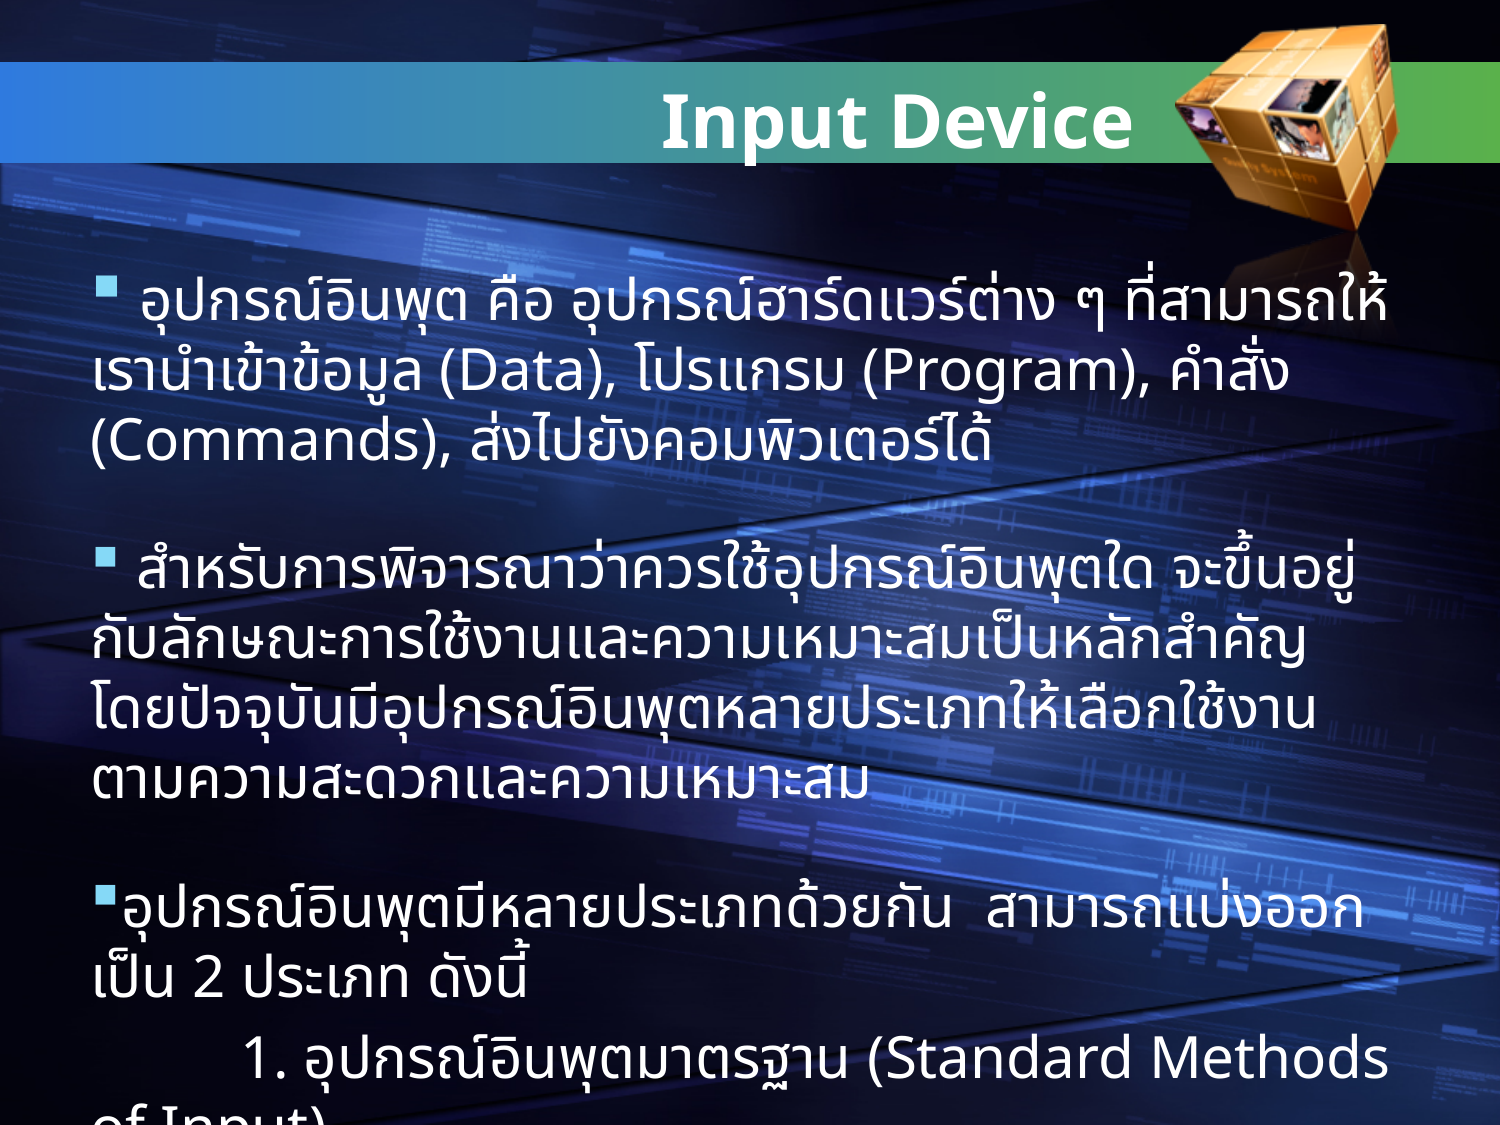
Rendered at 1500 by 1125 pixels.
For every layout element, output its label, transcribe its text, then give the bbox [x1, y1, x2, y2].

list อุปกรณ์อินพุต คือ อุปกรณ์ฮาร์ดแวร์ต่าง ๆ ที่สามารถให้เรานำเข้าข้อมูล (Data), โปรแกรม (Program), คำสั่ง (Commands), ส่งไปยังคอมพิวเตอร์ได้ สำหรับการพิจารณาว่าควรใช้อุปกรณ์อินพุตใด จะขึ้นอยู่กับลักษณะการใช้งานและความเหมาะสมเป็นหลักสำคัญ โดยปัจจุบันมีอุปกรณ์อินพุตหลายประเภทให้เลือกใช้งานตามความสะดวกและความเหมาะสม อุปกรณ์อินพุตมีหลายประเภทด้วยกัน สามารถแบ่งออกเป็น 2 ประเภท ดังนี้ 1. อุปกรณ์อินพุตมาตรฐาน (Standard Methods of Input) 2. อุปกรณ์อินพุตชนิดอื่นๆ (Alternative Methods of Input) [74, 249, 1426, 1076]
picture [0, 0, 1500, 1125]
title Input Device [147, 62, 1151, 176]
